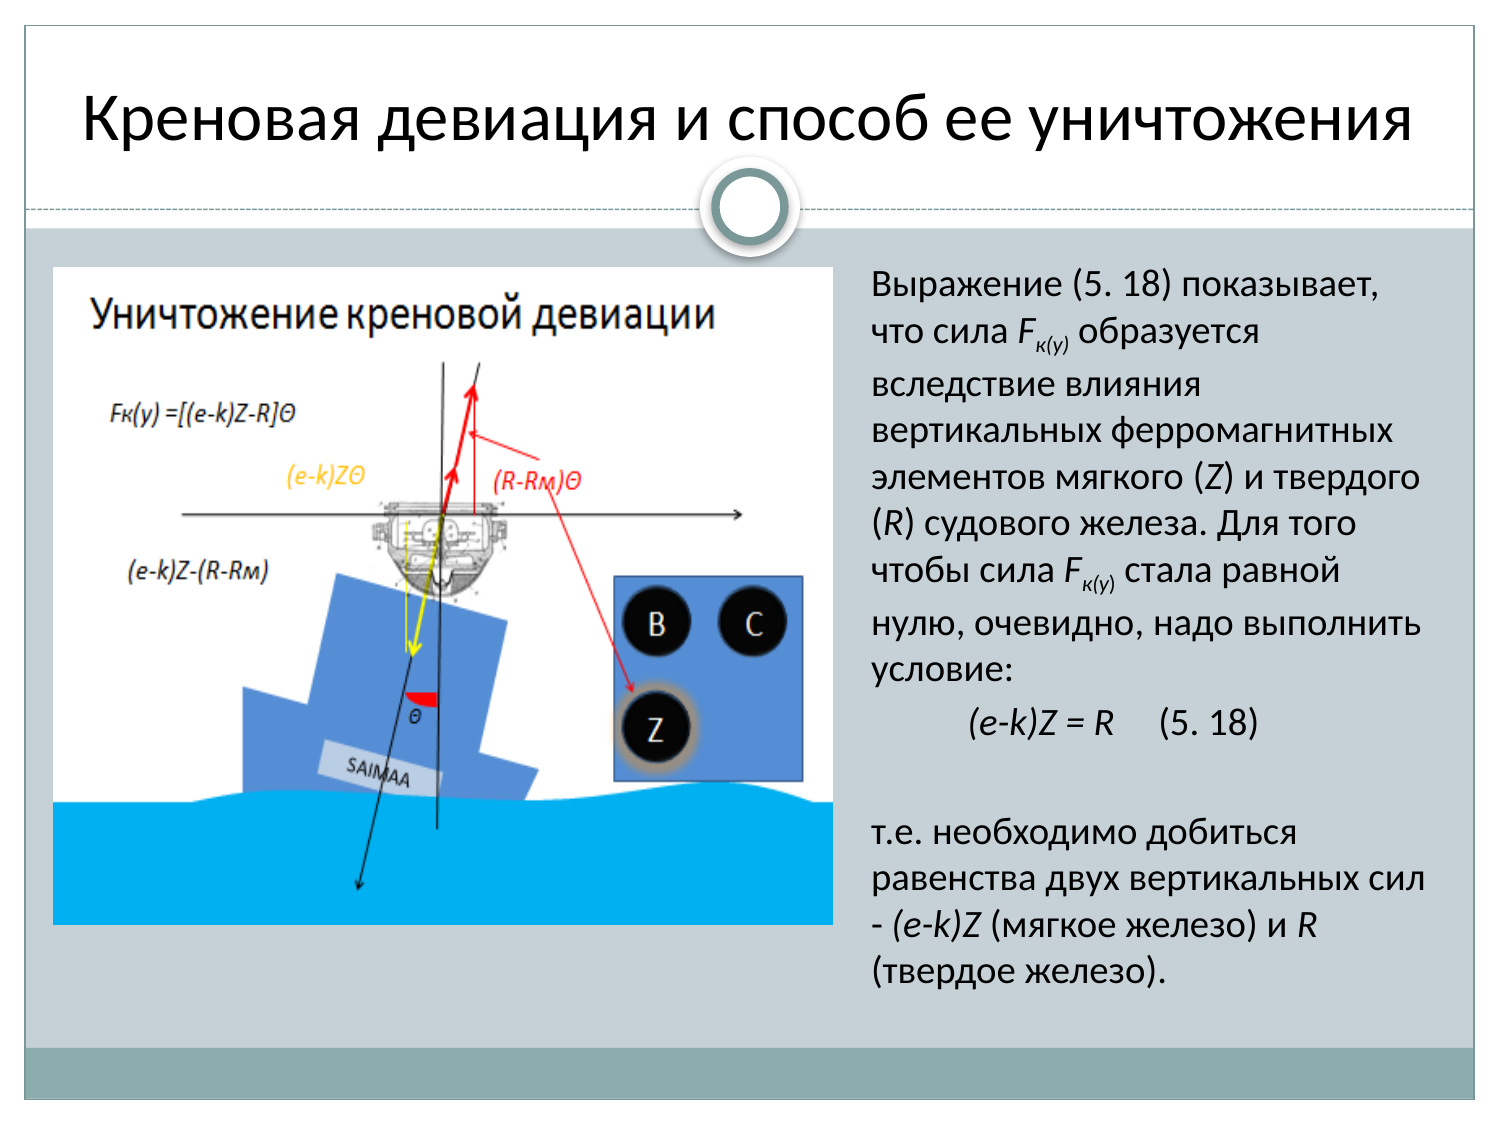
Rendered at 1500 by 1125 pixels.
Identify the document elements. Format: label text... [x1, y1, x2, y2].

picture [52, 266, 833, 802]
title Креновая девиация и способ ее уничтожения [49, 37, 1450, 162]
list Выражение (5. 18) показывает, что сила Fк(у) образуется вследствие влияния вертикальных ферромагнитных элементов мягкого (Z) и твердого (R) судового железа. Для того чтобы сила Fк(у) стала равной нулю, очевидно, надо выполнить условие: (e-k)Z = R (5. 18) т.е. необходимо добиться равенства двух вертикальных сил - (e-k)Z (мягкое железо) и R (твердое железо). [856, 250, 1445, 1001]
